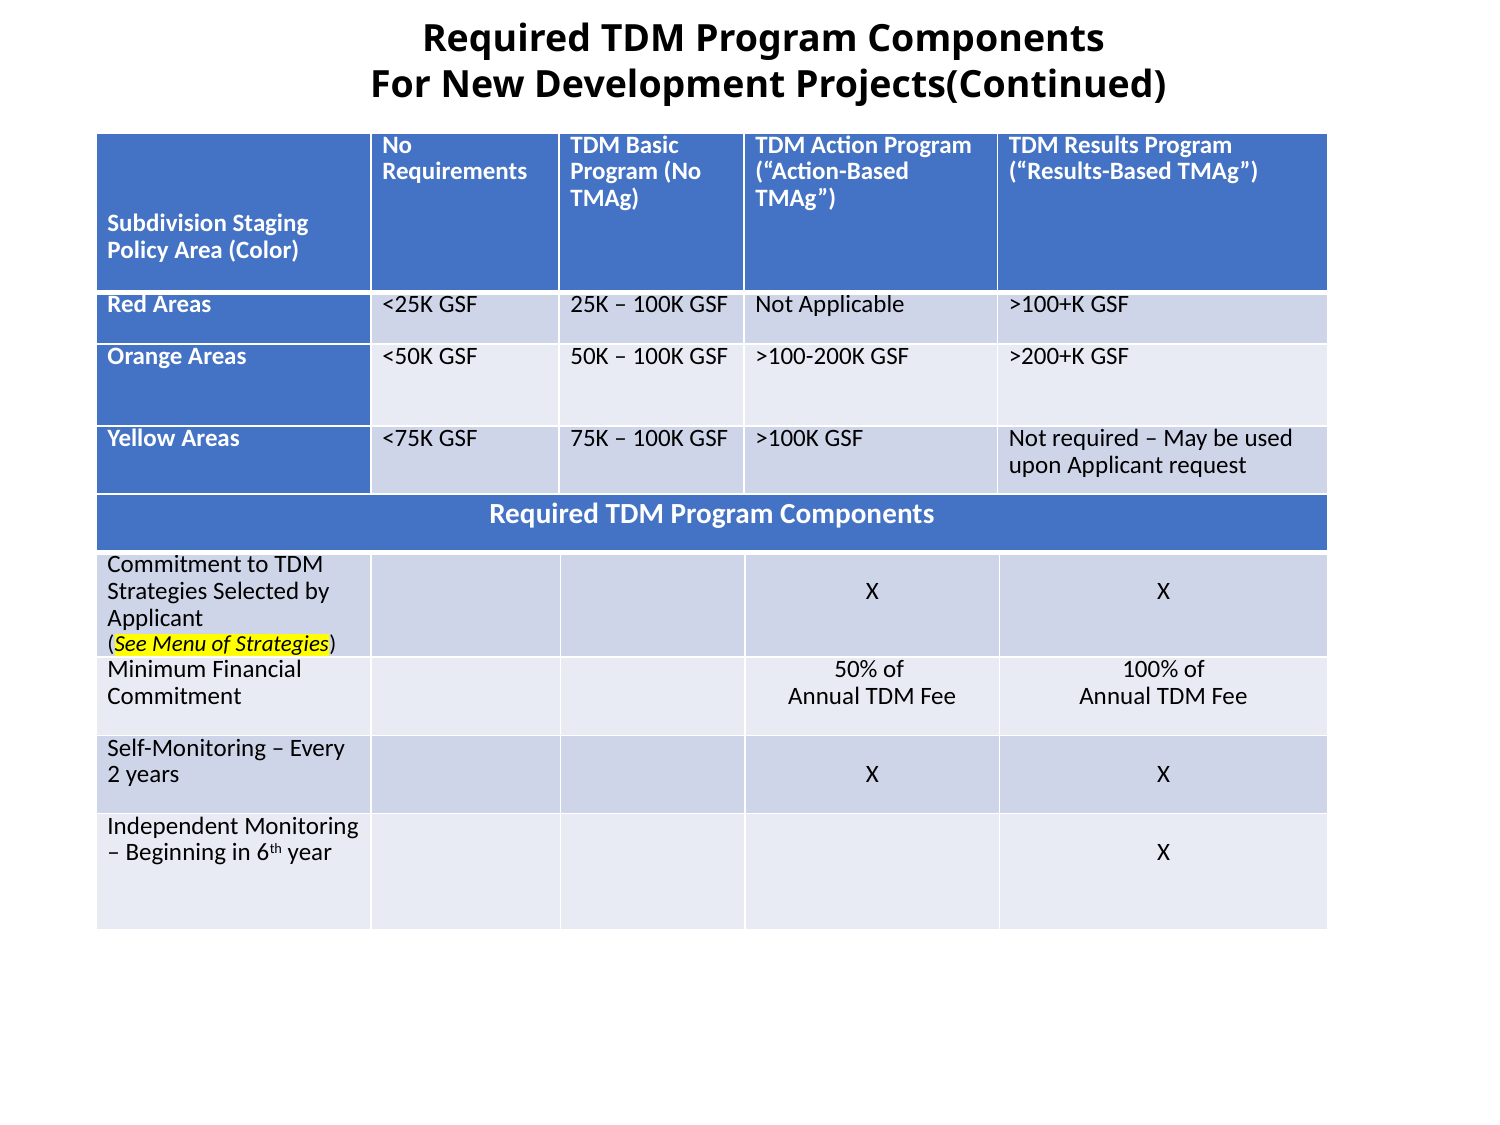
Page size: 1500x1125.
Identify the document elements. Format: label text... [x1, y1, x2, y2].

table_cell X [746, 555, 999, 656]
table_cell Not required – May be used upon Applicant request [998, 427, 1327, 493]
table_cell 25K – 100K GSF [560, 295, 743, 343]
table_cell X [1000, 814, 1327, 929]
table_cell [372, 555, 560, 656]
table_cell Independent Monitoring – Beginning in 6th year [97, 814, 370, 929]
table_cell [561, 814, 744, 929]
table_header TDM Basic Program (No TMAg) [560, 134, 743, 290]
table_cell [372, 658, 560, 735]
table_cell <50K GSF [372, 345, 558, 425]
table_header No Requirements [372, 134, 558, 290]
table_cell <75K GSF [372, 427, 558, 493]
table_cell X [746, 736, 999, 813]
table_cell [372, 736, 560, 813]
table_header TDM Action Program (“Action-Based TMAg”) [745, 134, 997, 290]
table_cell >100-200K GSF [745, 345, 997, 425]
table_cell Commitment to TDM Strategies Selected by Applicant (See Menu of Strategies) [97, 555, 370, 656]
table_cell Minimum Financial Commitment [97, 658, 370, 735]
table_cell [746, 814, 999, 929]
table_cell 75K – 100K GSF [560, 427, 743, 493]
table_header Subdivision Staging Policy Area (Color) [97, 134, 370, 290]
table_cell [561, 736, 744, 813]
table_cell Yellow Areas [97, 427, 370, 493]
table_cell X [1000, 555, 1327, 656]
table_cell >200+K GSF [998, 345, 1327, 425]
table_header Required TDM Program Components [97, 495, 1327, 550]
table_cell <25K GSF [372, 295, 558, 343]
table_cell 100% of Annual TDM Fee [1000, 658, 1327, 735]
table_cell [561, 555, 744, 656]
table_cell Not Applicable [745, 295, 997, 343]
table_cell 50% of Annual TDM Fee [746, 658, 999, 735]
table_cell X [1000, 736, 1327, 813]
title Required TDM Program Components For New Development Projects(Continued) [140, 0, 1397, 122]
table_cell >100K GSF [745, 427, 997, 493]
table_cell Self-Monitoring – Every 2 years [97, 736, 370, 813]
table_cell Orange Areas [97, 345, 370, 425]
table_header TDM Results Program (“Results-Based TMAg”) [998, 134, 1327, 290]
table_cell [561, 658, 744, 735]
table_cell Red Areas [97, 295, 370, 343]
table_cell >100+K GSF [998, 295, 1327, 343]
table_cell [372, 814, 560, 929]
table_cell 50K – 100K GSF [560, 345, 743, 425]
